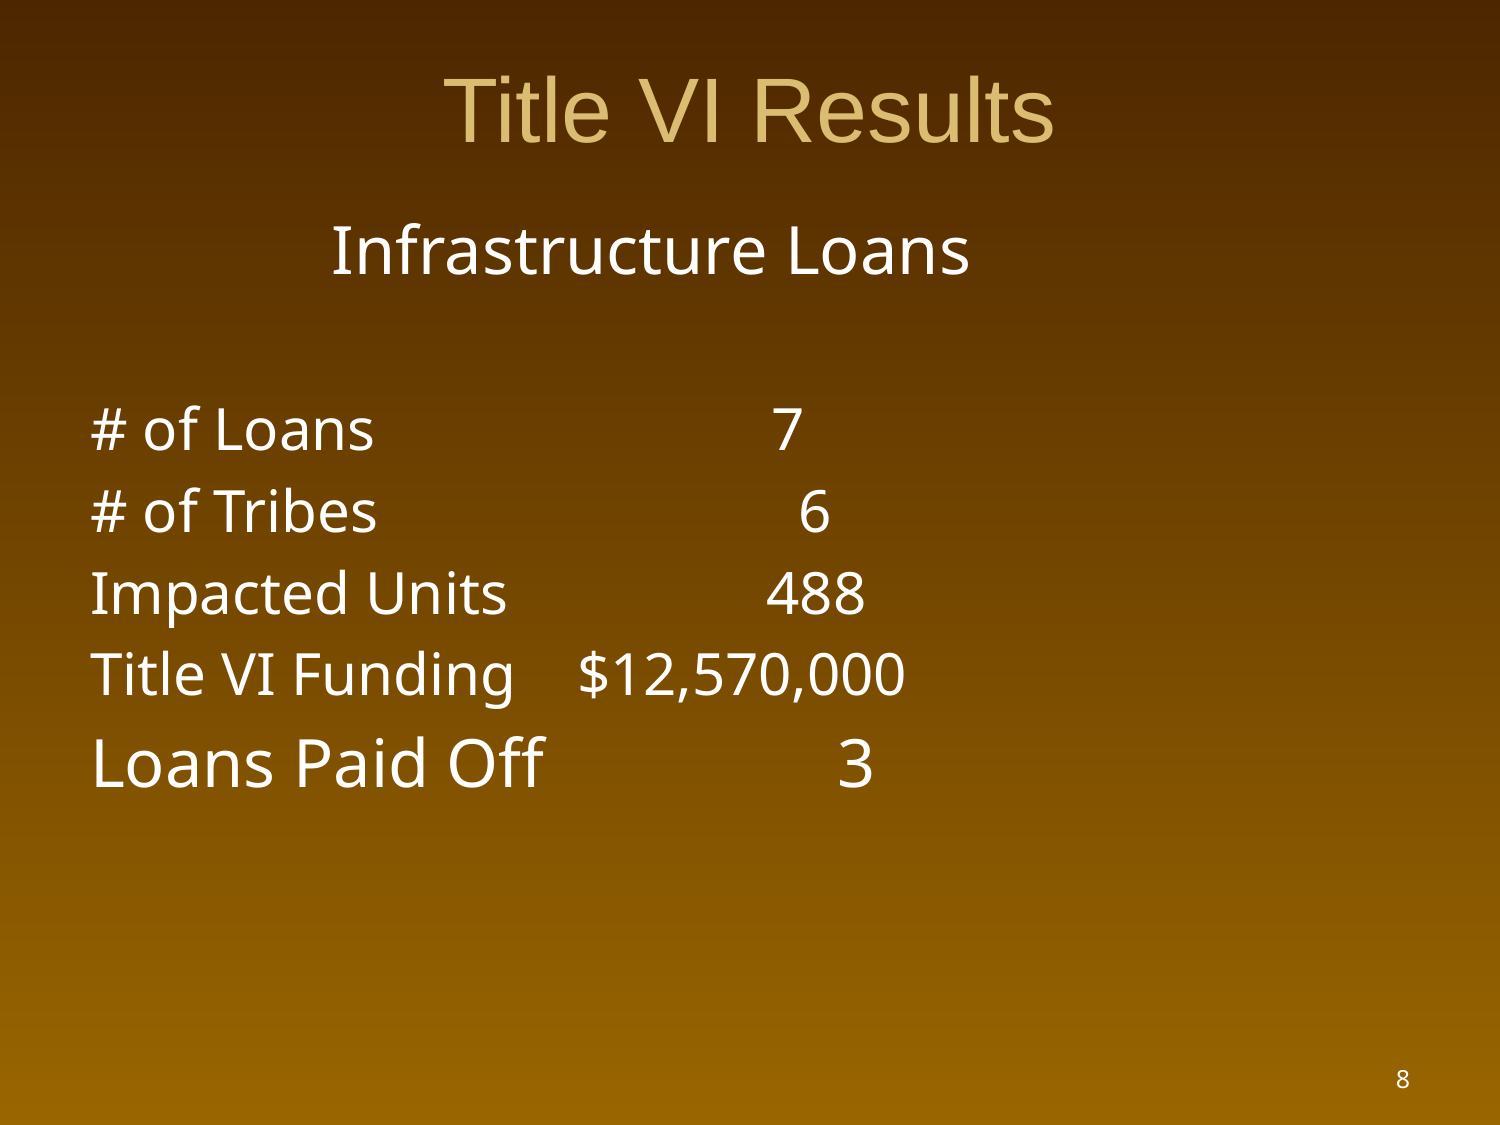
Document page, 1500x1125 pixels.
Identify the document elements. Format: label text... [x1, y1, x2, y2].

slide_number 8 [1074, 1029, 1426, 1106]
title Title VI Results [74, 24, 1426, 188]
list Infrastructure Loans # of Loans 7 # of Tribes 6 Impacted Units 488 Title VI Funding $12,570,000 Loans Paid Off 3 [74, 199, 1426, 1006]
